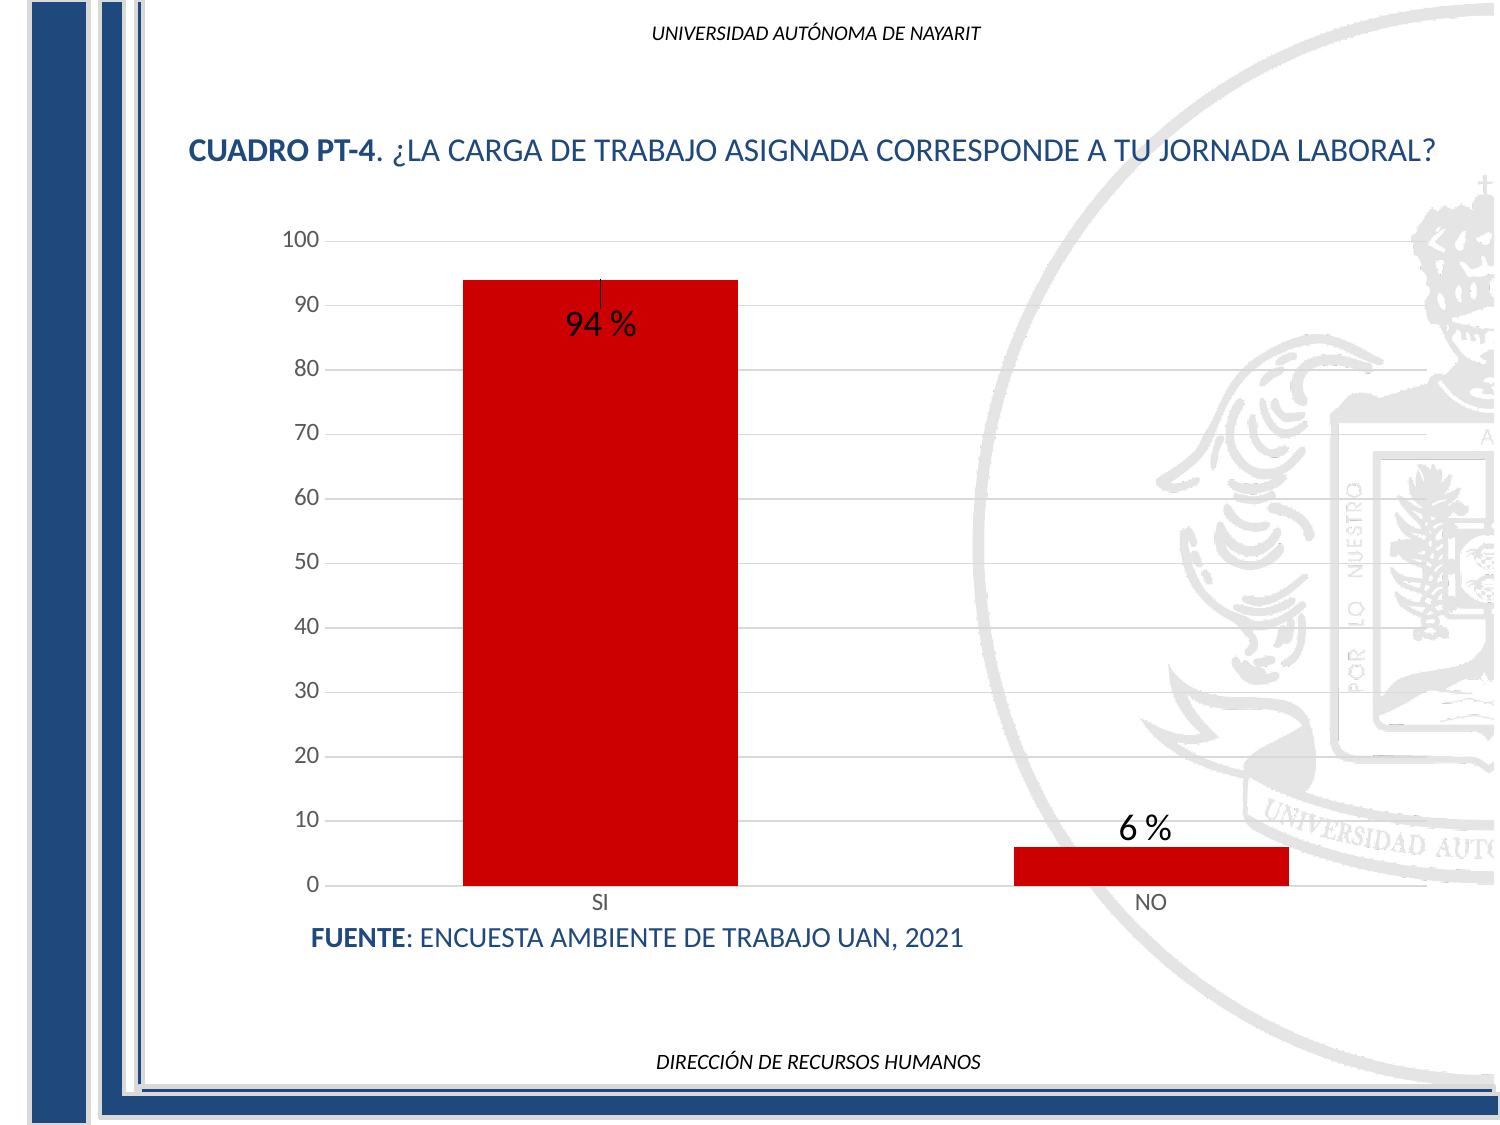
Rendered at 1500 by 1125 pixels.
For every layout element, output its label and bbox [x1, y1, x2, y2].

text_box [29, 0, 1500, 1125]
chart [257, 214, 1451, 932]
